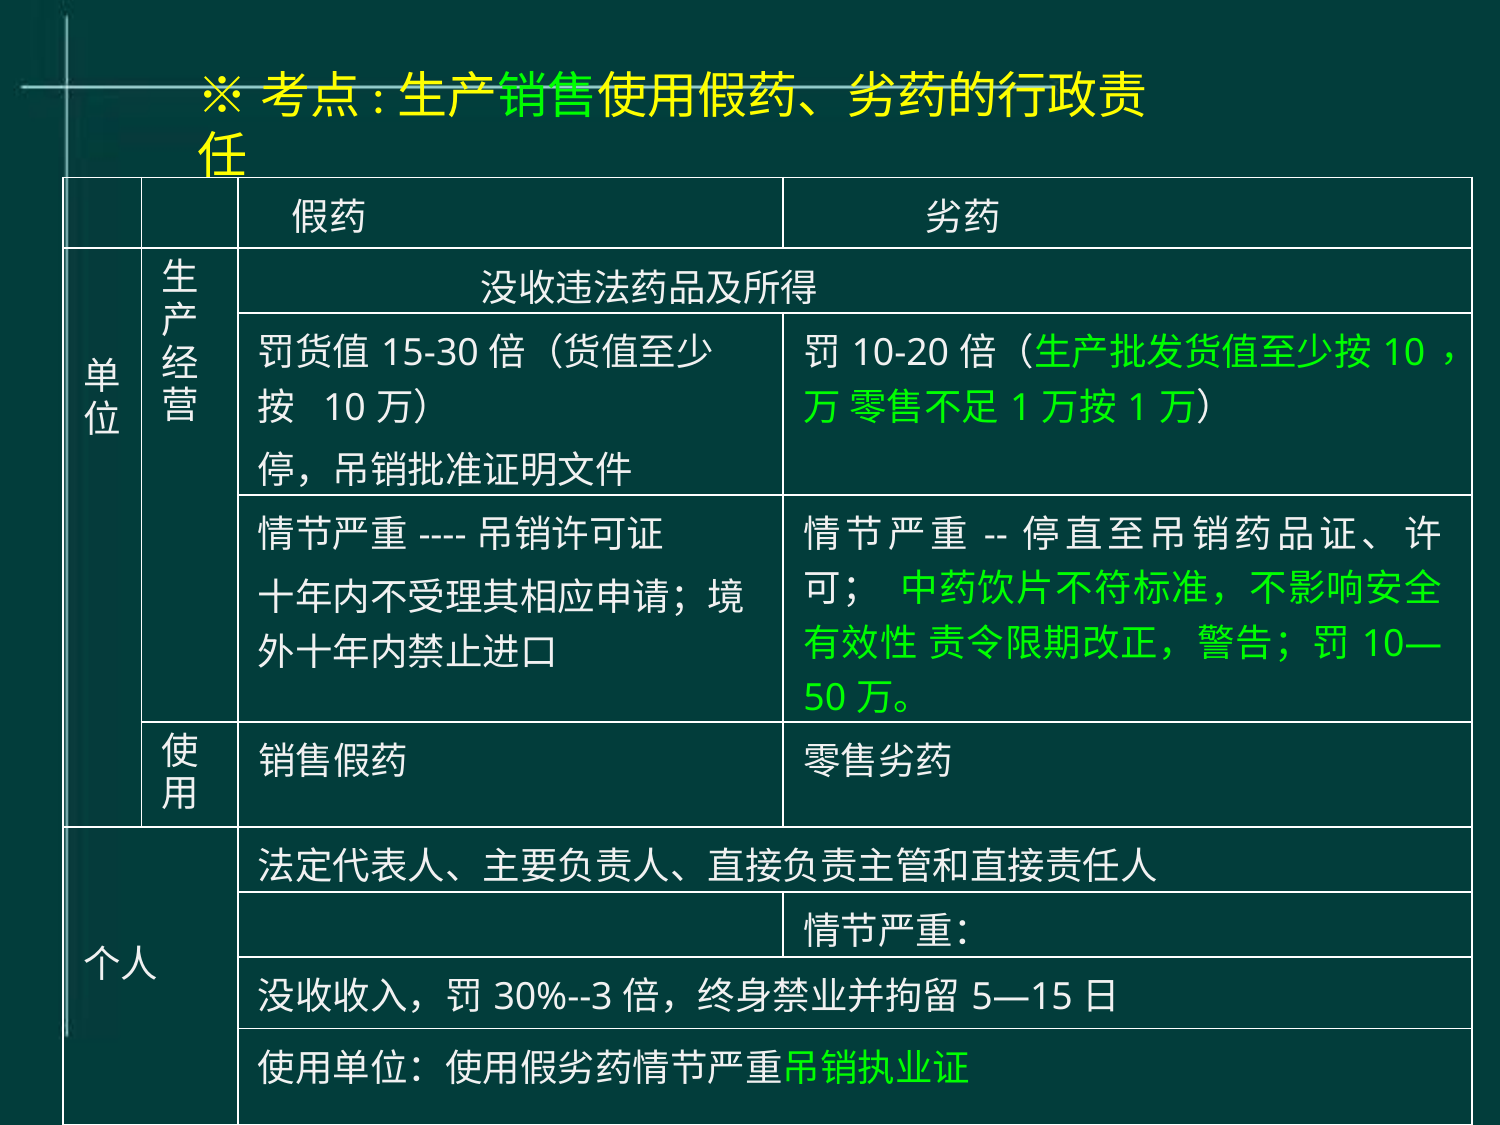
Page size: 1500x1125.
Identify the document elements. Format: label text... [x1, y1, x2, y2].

table_cell 没收违法药品及所得 [239, 249, 1471, 312]
table_cell 使用单位：使用假劣药情节严重吊销执业证 [239, 1029, 1471, 1124]
table_cell 情节严重： [784, 893, 1471, 956]
table_header [64, 178, 141, 247]
table_cell 销售假药 [239, 723, 782, 826]
table_cell 罚货值15-30倍（货值至少按 10万） 停，吊销批准证明文件 [239, 314, 782, 494]
table_cell 生 产 经 营 [142, 249, 237, 721]
table_cell 法定代表人、主要负责人、直接负责主管和直接责任人 [239, 828, 1471, 891]
table_cell 情节严重----吊销许可证 十年内不受理其相应申请；境 外十年内禁止进口 [239, 496, 782, 721]
table_header [142, 178, 195, 247]
table_cell 零售劣药 [784, 723, 1471, 826]
picture [0, 0, 1500, 1125]
table_header 劣药 [1164, 178, 1471, 247]
title ※考点:生产销售使用假药、劣药的行政责任 [195, 61, 1164, 252]
table_cell 情节严重--停直至吊销药品证、许可； 中药饮片不符标准，不影响安全有效性 责令限期改正，警告；罚10—50万。 [784, 496, 1471, 721]
text_box ， [1437, 321, 1480, 369]
table_cell 使 用 [142, 723, 237, 826]
table_cell 罚10-20倍（生产批发货值至少按10万 零售不足1万按1万） [784, 314, 1471, 494]
table_cell 没收收入，罚30%--3倍，终身禁业并拘留5—15日 [239, 958, 1471, 1028]
table_cell 个人 [64, 828, 237, 1124]
table_cell [239, 893, 782, 956]
table_cell 单 位 [64, 249, 141, 826]
